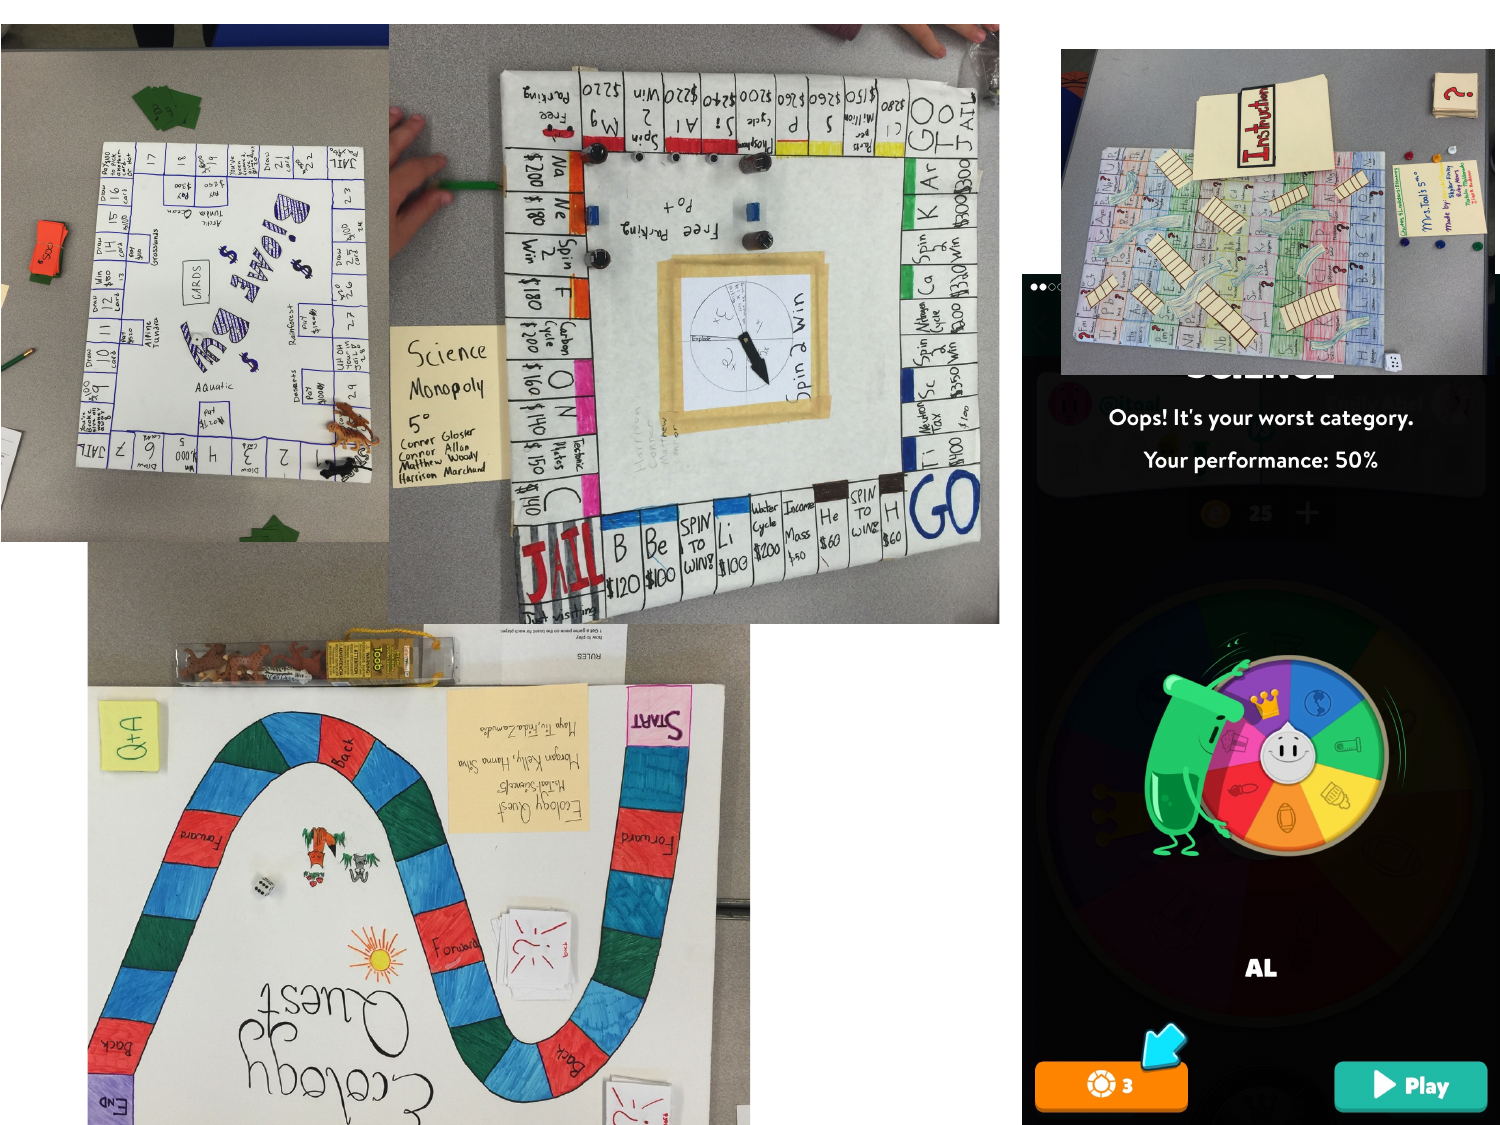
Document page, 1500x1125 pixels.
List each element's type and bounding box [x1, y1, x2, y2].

list [387, 24, 1000, 624]
picture [0, 24, 389, 542]
list [87, 550, 751, 1125]
picture [1021, 49, 1500, 1125]
